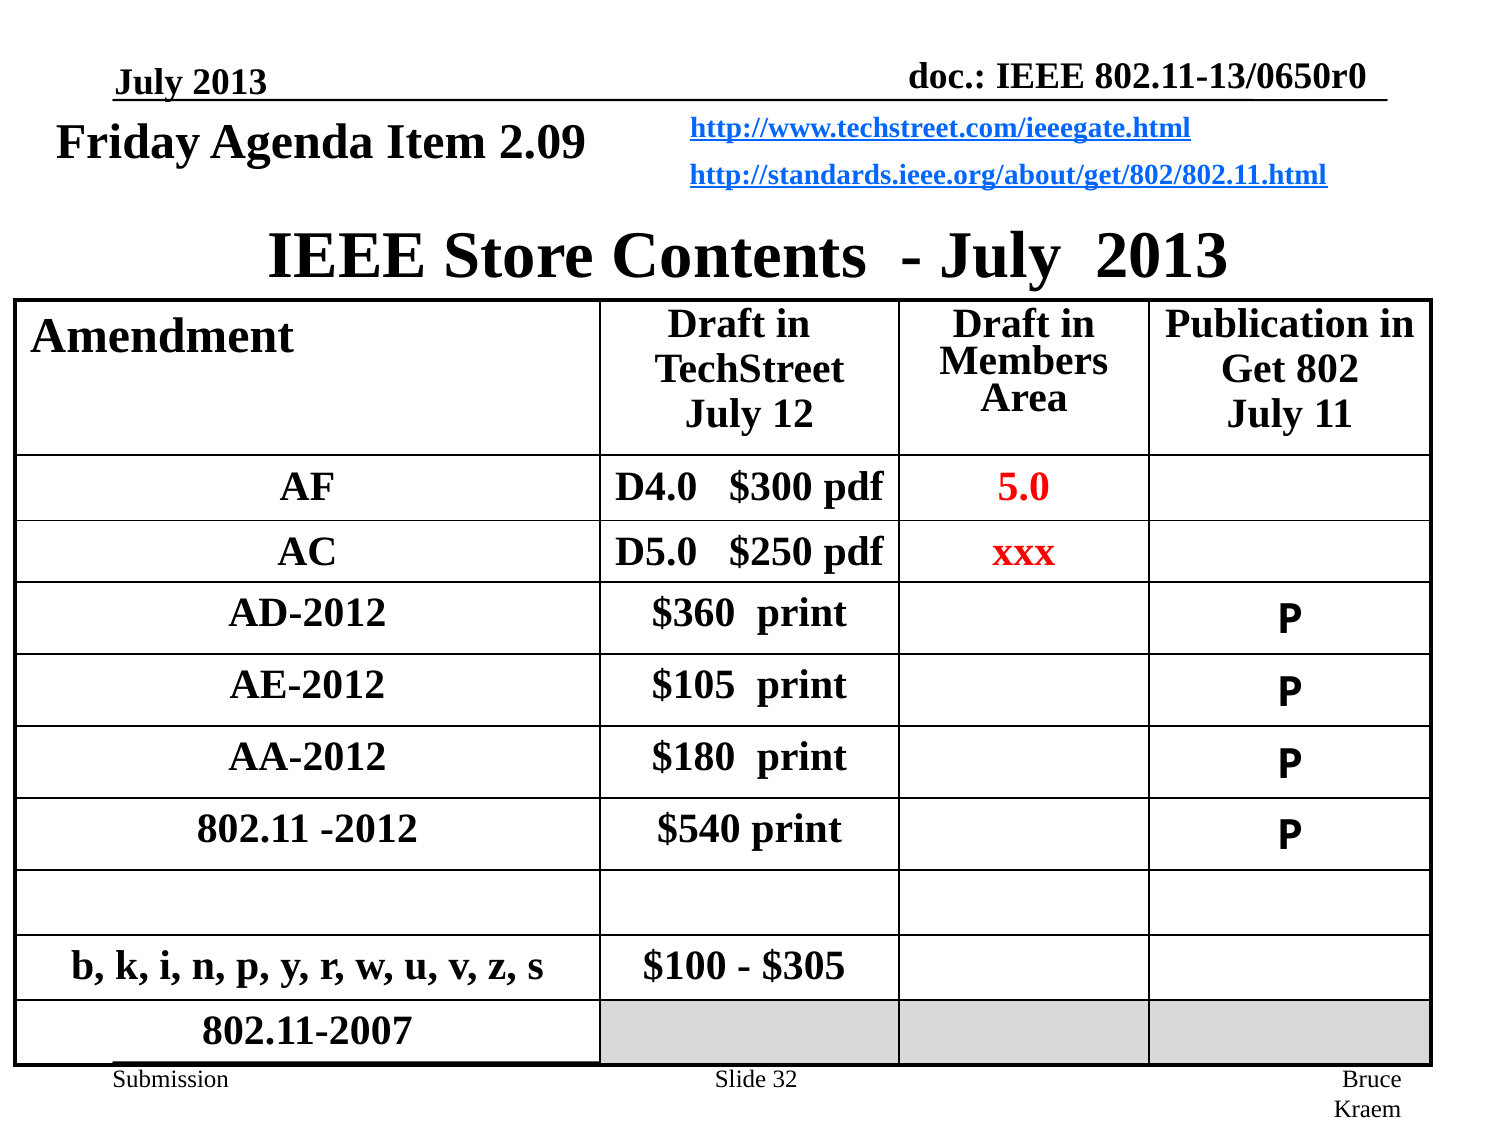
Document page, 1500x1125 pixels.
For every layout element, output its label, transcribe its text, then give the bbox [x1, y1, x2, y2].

table_cell $180 print [601, 727, 898, 797]
table_cell [601, 1001, 898, 1063]
footer Bruce Kraemer, Marvell [1325, 1067, 1402, 1093]
table_header Draft in Members Area [900, 302, 1148, 454]
table_header Amendment [17, 302, 599, 454]
table_cell [900, 727, 1148, 797]
table_cell xxx [900, 521, 1148, 581]
table_cell [17, 871, 599, 934]
table_cell D5.0 $250 pdf [601, 521, 898, 581]
table_cell $540 print [601, 799, 898, 869]
text_box http://standards.ieee.org/about/get/802/802.11.html [674, 147, 1343, 198]
table_cell $360 print [601, 583, 898, 653]
table_cell P [1150, 727, 1429, 797]
table_cell [900, 871, 1148, 934]
table_cell P [1150, 583, 1429, 653]
title IEEE Store Contents - July 2013 [66, 214, 1432, 288]
slide_number Slide 32 [714, 1067, 798, 1093]
table_cell [1150, 521, 1429, 581]
table_cell AD-2012 [17, 583, 599, 653]
table_cell [601, 871, 898, 934]
table_header Publication in Get 802 July 11 [1150, 302, 1429, 454]
table_cell 802.11-2007 [17, 1001, 599, 1063]
table_cell [900, 655, 1148, 725]
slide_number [114, 57, 366, 101]
table_cell [1150, 871, 1429, 934]
table_cell [900, 1001, 1148, 1063]
table_cell AE-2012 [17, 655, 599, 725]
table_cell P [1150, 799, 1429, 869]
text_box http://www.techstreet.com/ieeegate.html [675, 101, 1207, 147]
table_cell $105 print [601, 655, 898, 725]
table_cell AA-2012 [17, 727, 599, 797]
text_box Friday Agenda Item 2.09 [40, 101, 602, 176]
table_cell $100 - $305 [601, 936, 898, 999]
table_cell [1150, 1001, 1429, 1063]
table_cell AC [17, 521, 599, 581]
table_header Draft in TechStreet July 12 [601, 302, 898, 454]
table_cell P [1150, 655, 1429, 725]
table_cell [900, 799, 1148, 869]
table_cell D4.0 $300 pdf [601, 456, 898, 520]
table_cell [900, 583, 1148, 653]
table_cell 802.11 -2012 [17, 799, 599, 869]
table_cell [1150, 456, 1429, 520]
table_cell 5.0 [900, 456, 1148, 520]
table_cell [1150, 936, 1429, 999]
table_cell AF [17, 456, 599, 520]
table_cell b, k, i, n, p, y, r, w, u, v, z, s [17, 936, 599, 999]
table_cell [900, 936, 1148, 999]
